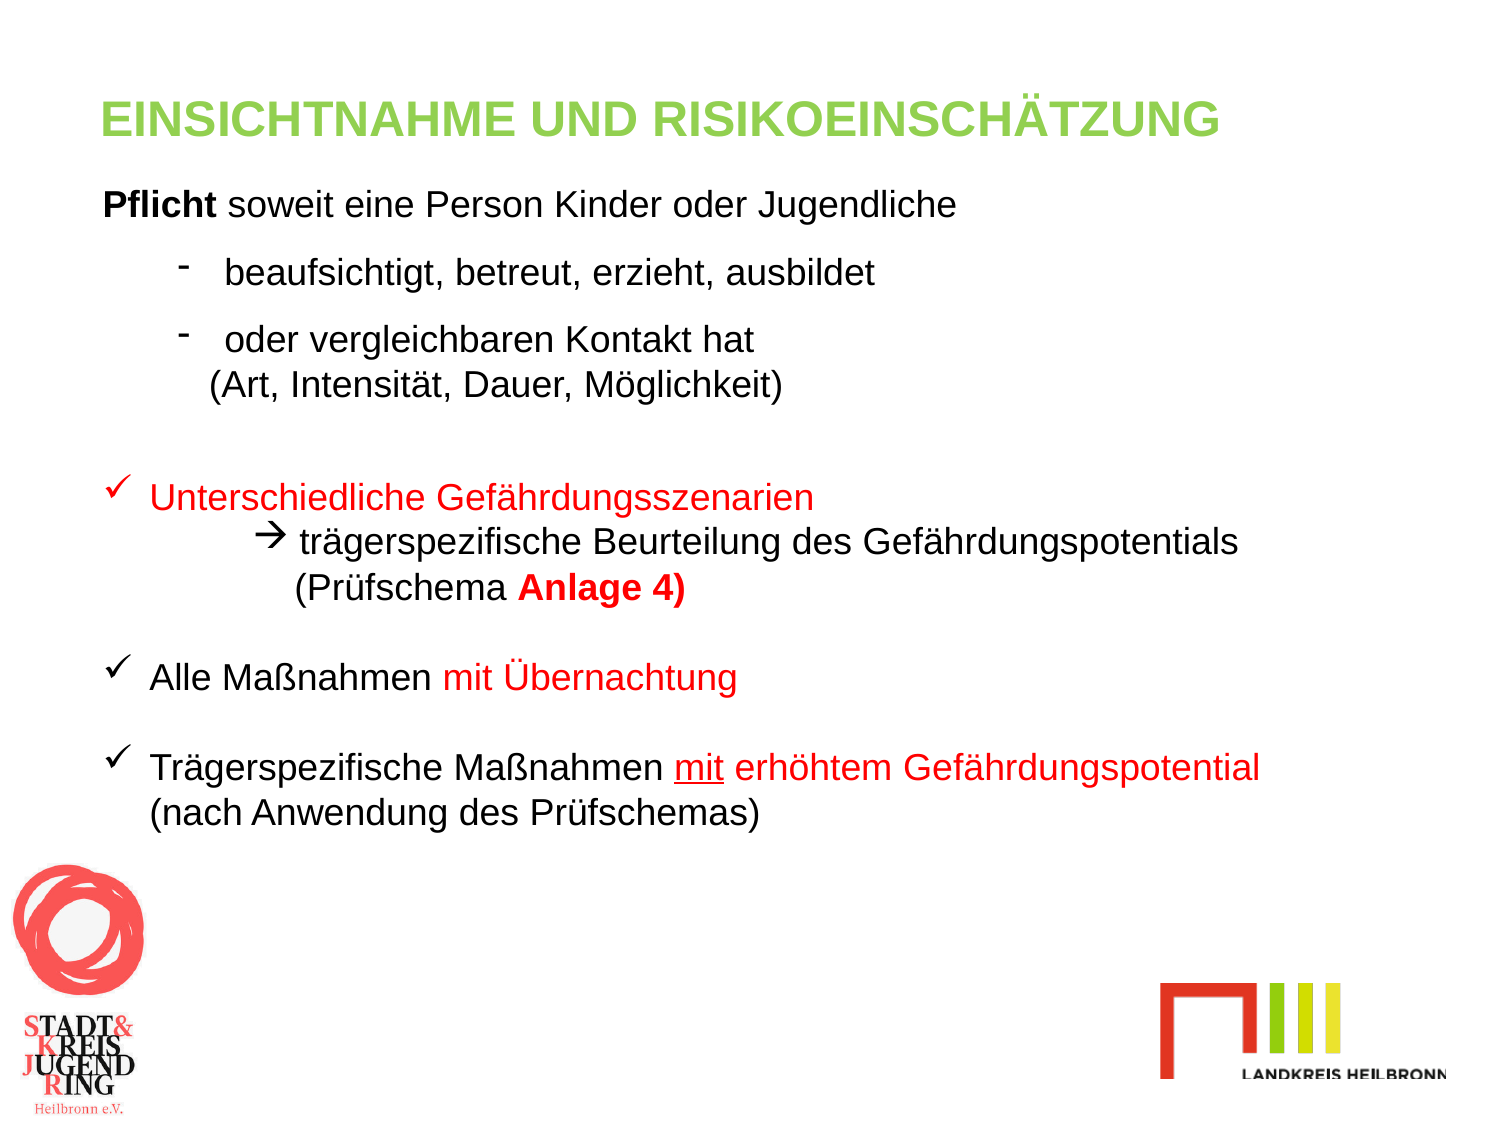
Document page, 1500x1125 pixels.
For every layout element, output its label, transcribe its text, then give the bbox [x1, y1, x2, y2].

text_box Pflicht soweit eine Person Kinder oder Jugendliche beaufsichtigt, betreut, erzieht, ausbildet oder vergleichbaren Kontakt hat (Art, Intensität, Dauer, Möglichkeit) Unterschiedliche Gefährdungsszenarien trägerspezifische Beurteilung des Gefährdungspotentials (Prüfschema Anlage 4) Alle Maßnahmen mit Übernachtung Trägerspezifische Maßnahmen mit erhöhtem Gefährdungspotential (nach Anwendung des Prüfschemas) [87, 172, 1376, 910]
picture [0, 849, 148, 1125]
text_box Einsichtnahme und Risikoeinschätzung [82, 66, 1365, 153]
